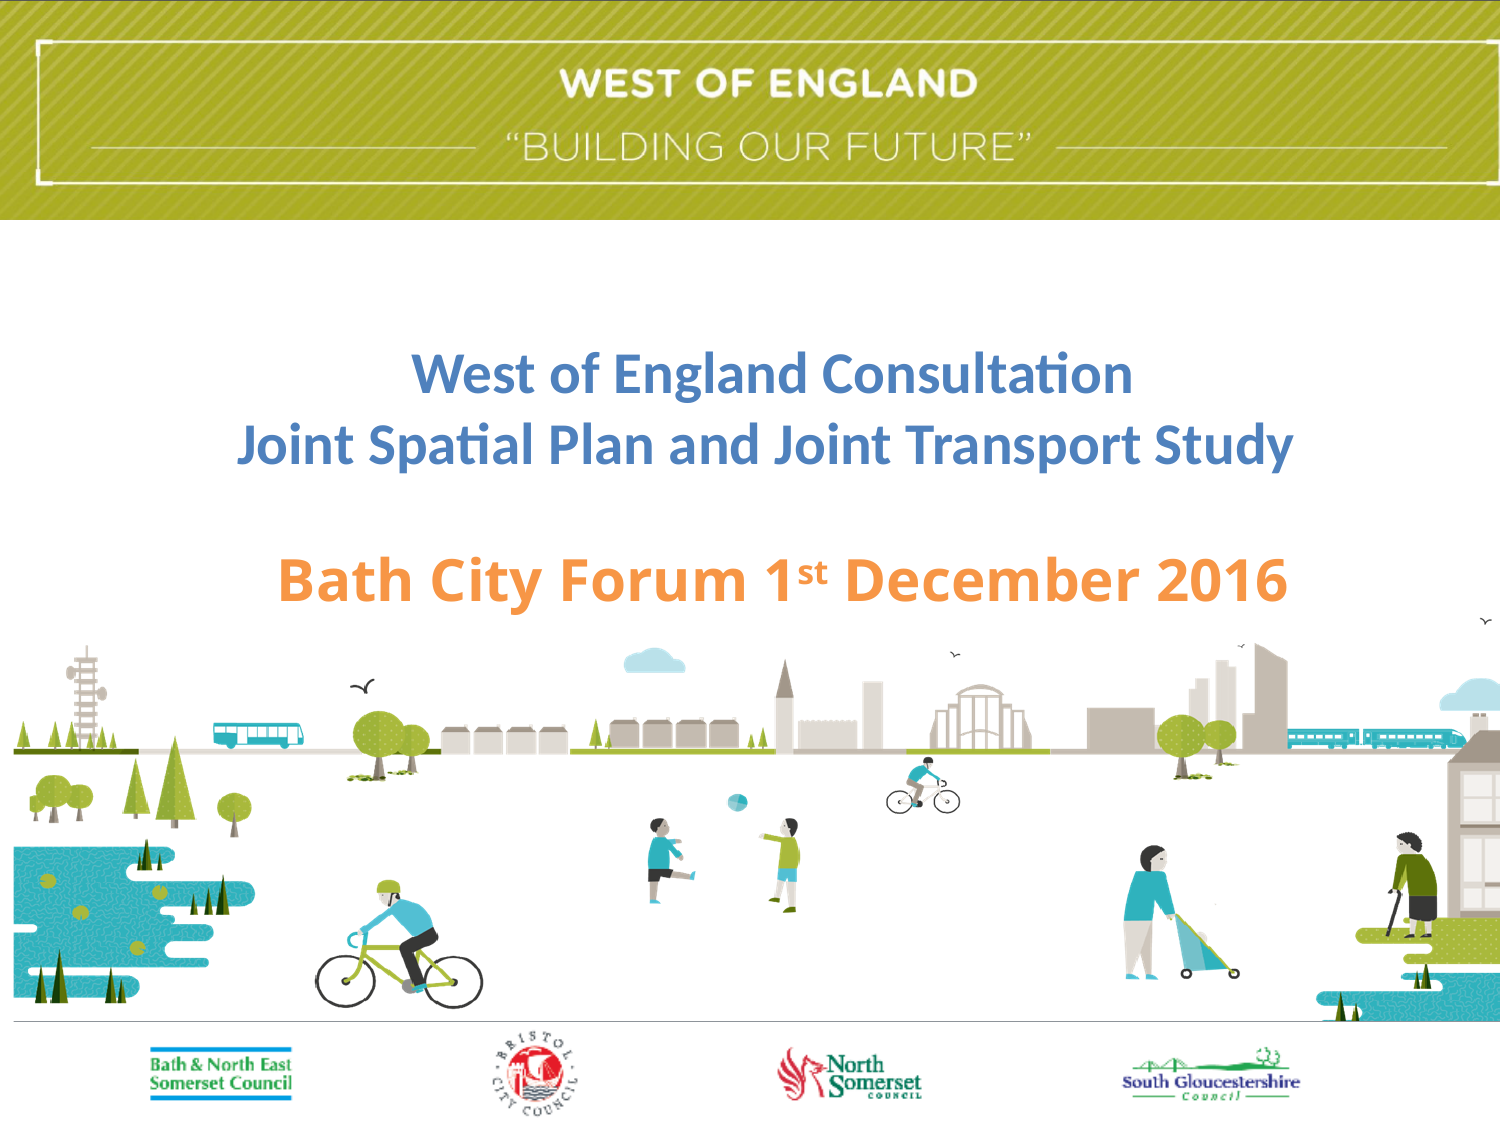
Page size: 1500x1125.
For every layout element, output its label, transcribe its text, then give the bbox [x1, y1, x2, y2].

picture [0, 0, 1500, 221]
picture [135, 1023, 1327, 1125]
text_box Bath City Forum 1st December 2016 [145, 503, 1421, 612]
title West of England Consultation Joint Spatial Plan and Joint Transport Study [135, 228, 1411, 485]
picture [13, 613, 1500, 1022]
